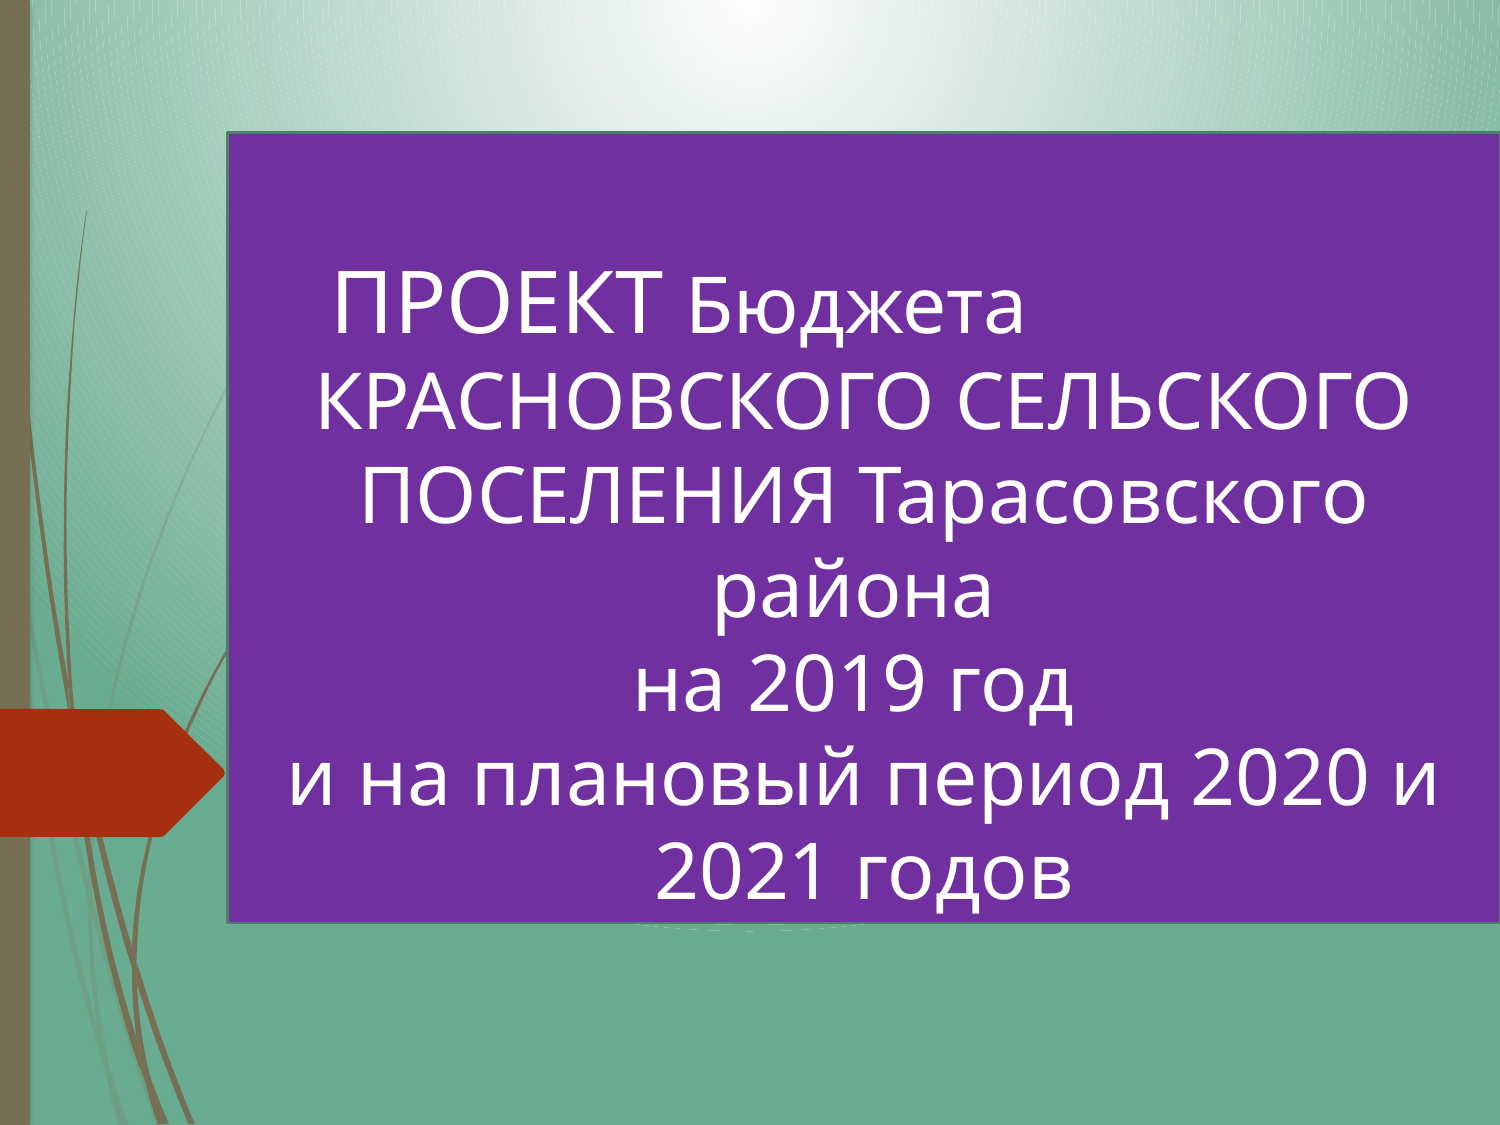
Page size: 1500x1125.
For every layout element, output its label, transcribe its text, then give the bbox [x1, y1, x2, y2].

title ПРОЕКТ Бюджета КРАСНОВСКОГО СЕЛЬСКОГО ПОСЕЛЕНИЯ Тарасовского района на 2019 год и на плановый период 2020 и 2021 годов [226, 131, 1500, 924]
